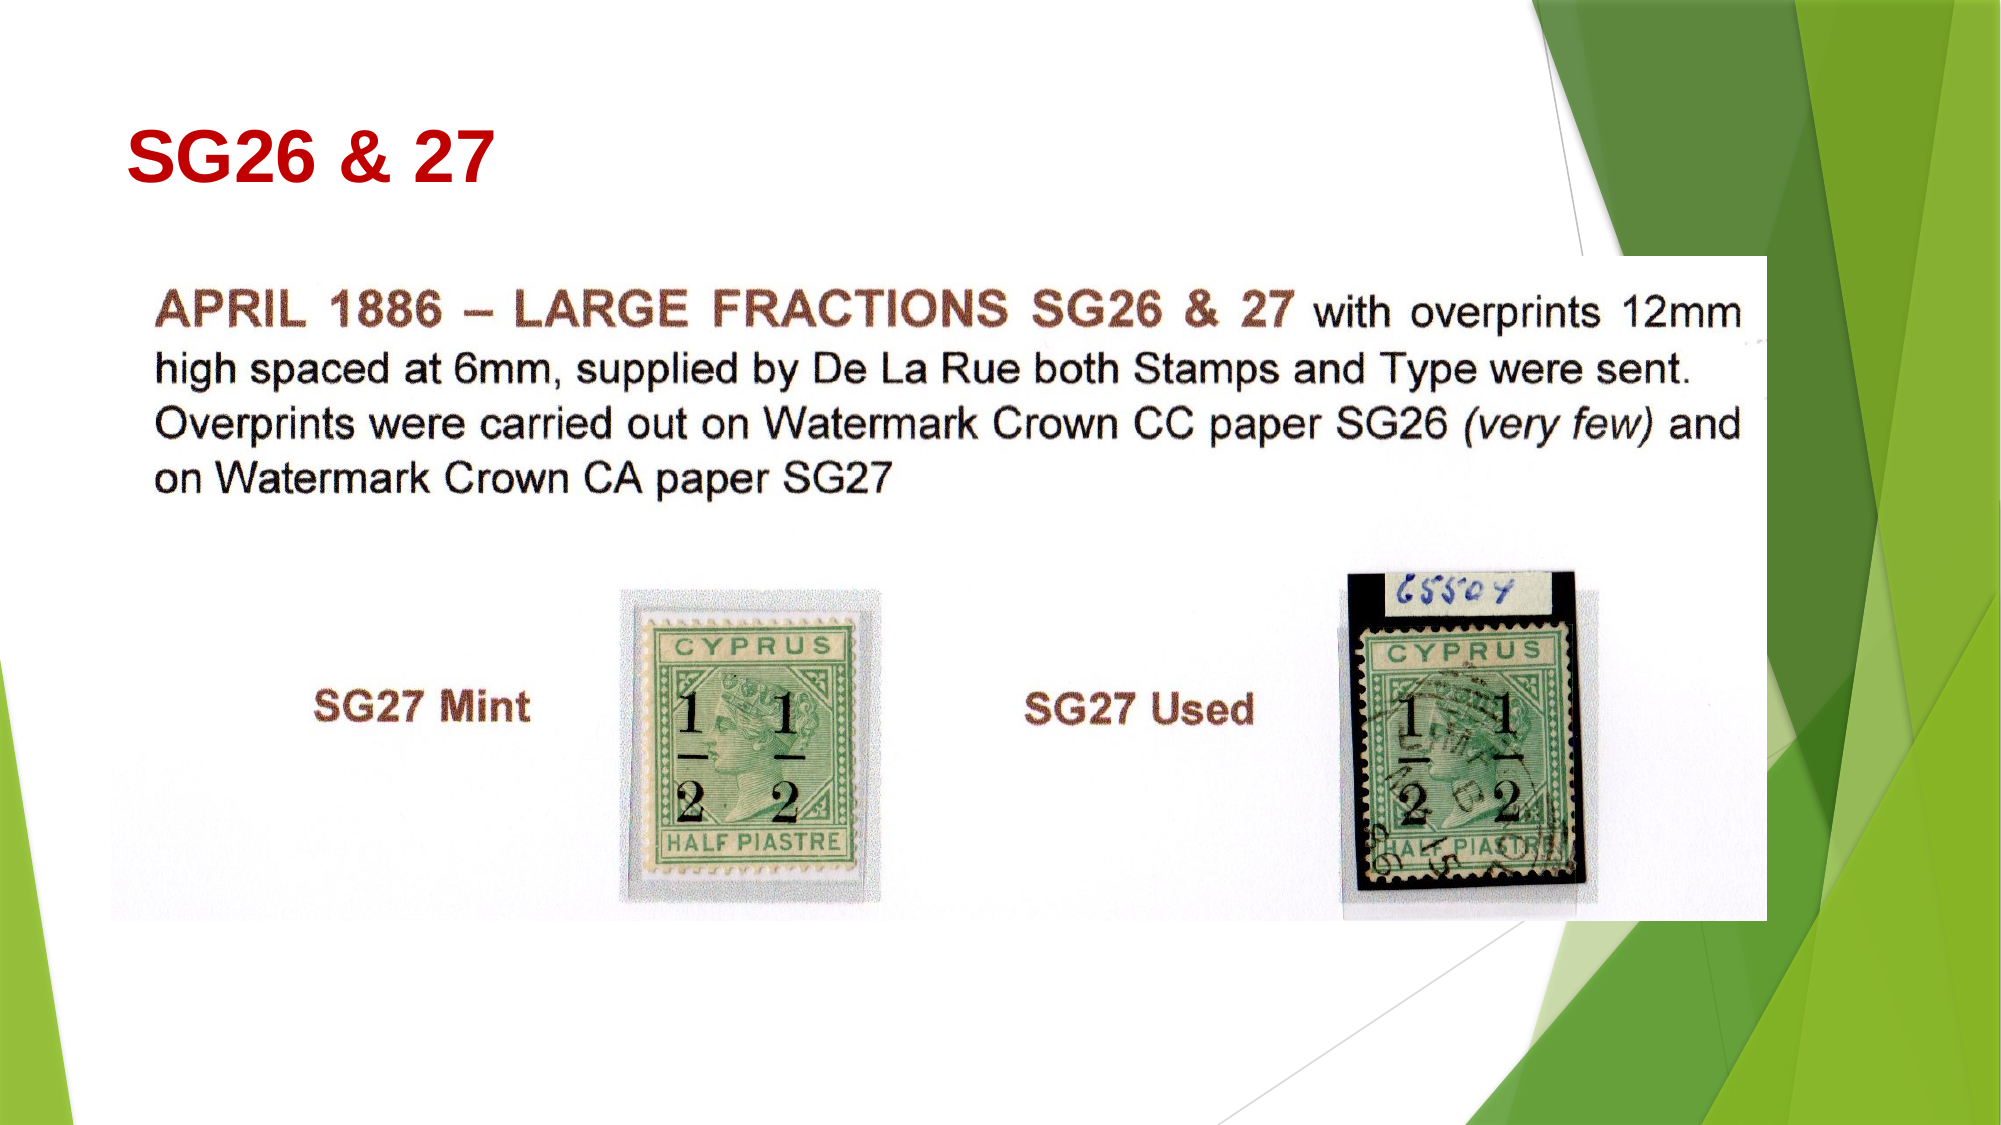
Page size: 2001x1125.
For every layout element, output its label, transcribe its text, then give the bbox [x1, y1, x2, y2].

picture [110, 255, 1768, 922]
title SG26 & 27 [111, 99, 1522, 217]
